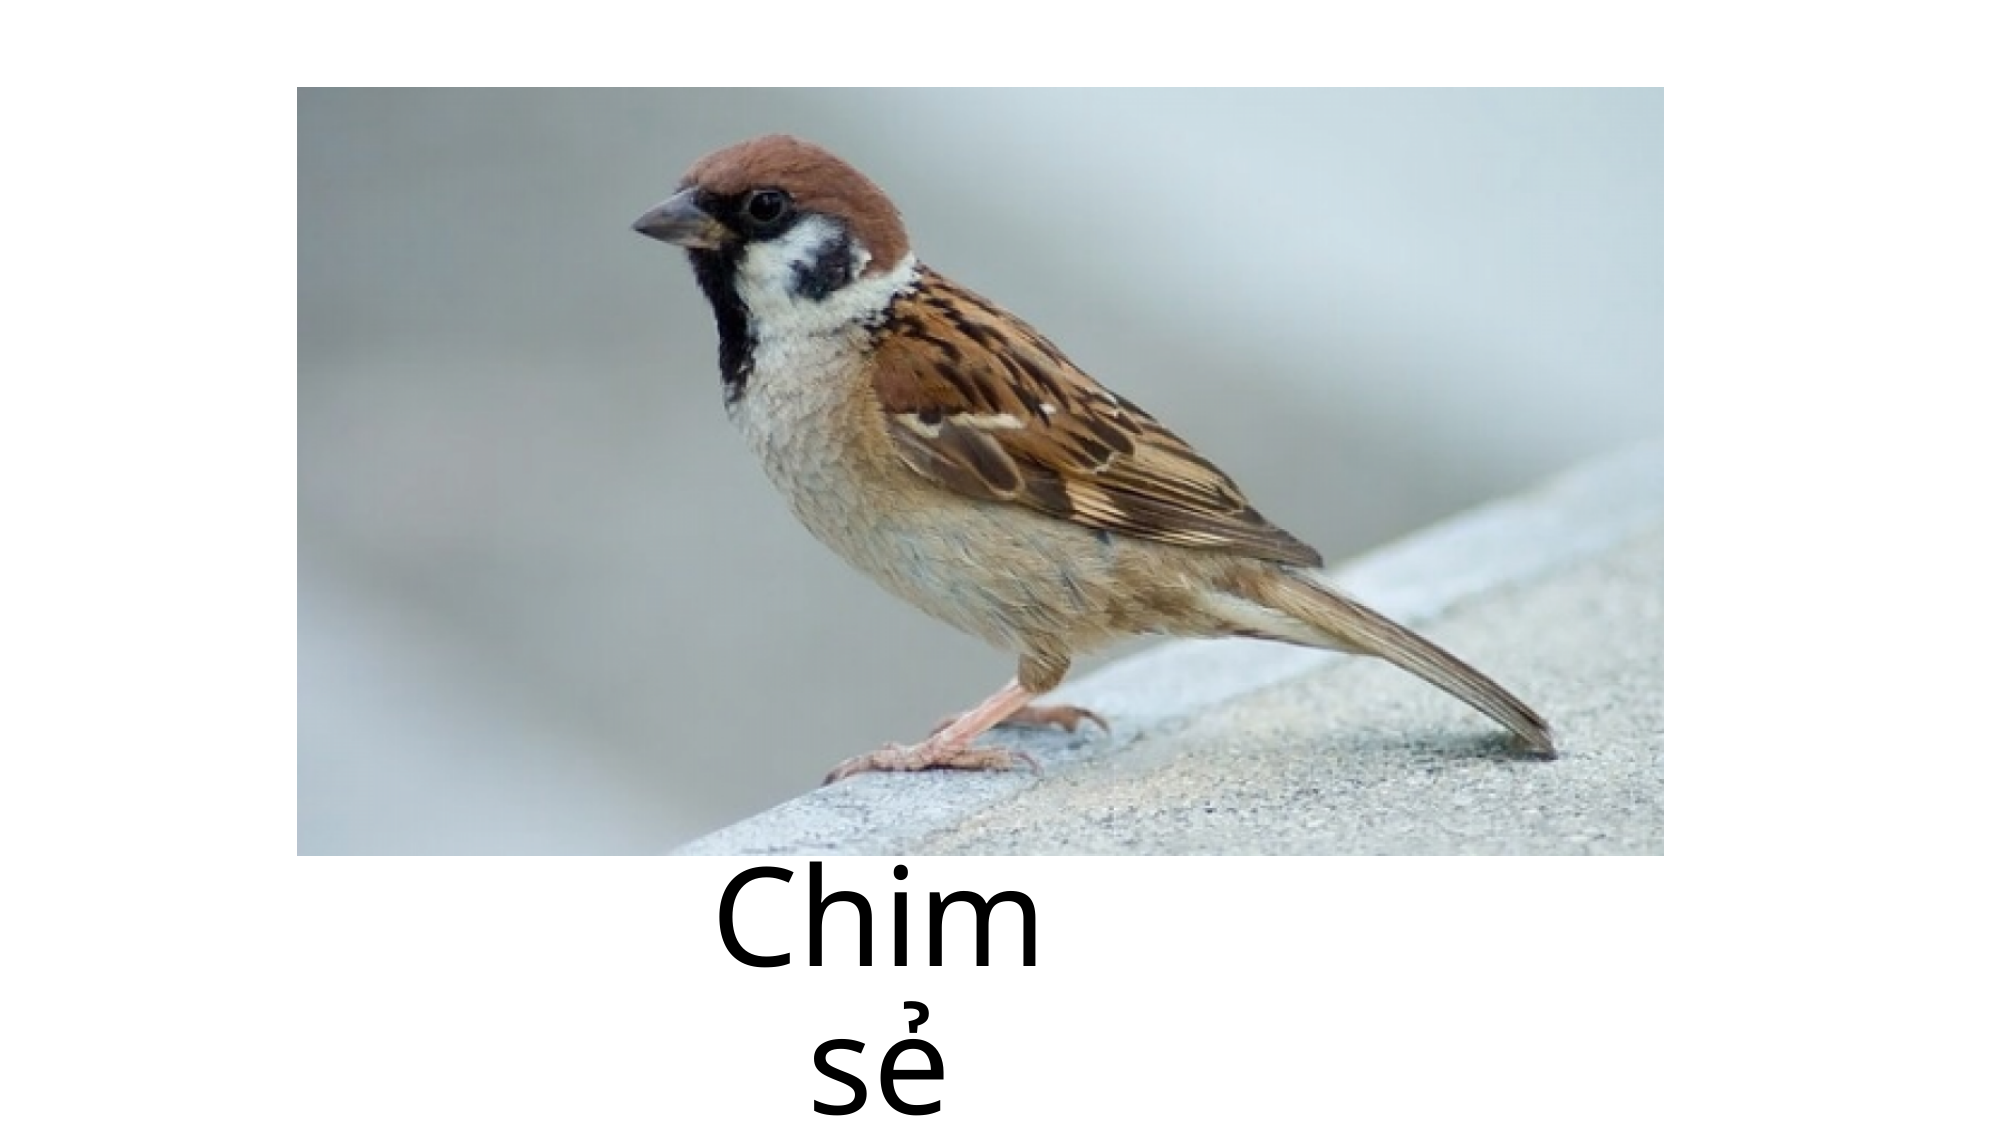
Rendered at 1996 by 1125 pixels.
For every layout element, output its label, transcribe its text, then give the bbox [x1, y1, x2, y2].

text_box Chim sẻ [611, 942, 1147, 1050]
picture [297, 87, 1664, 857]
